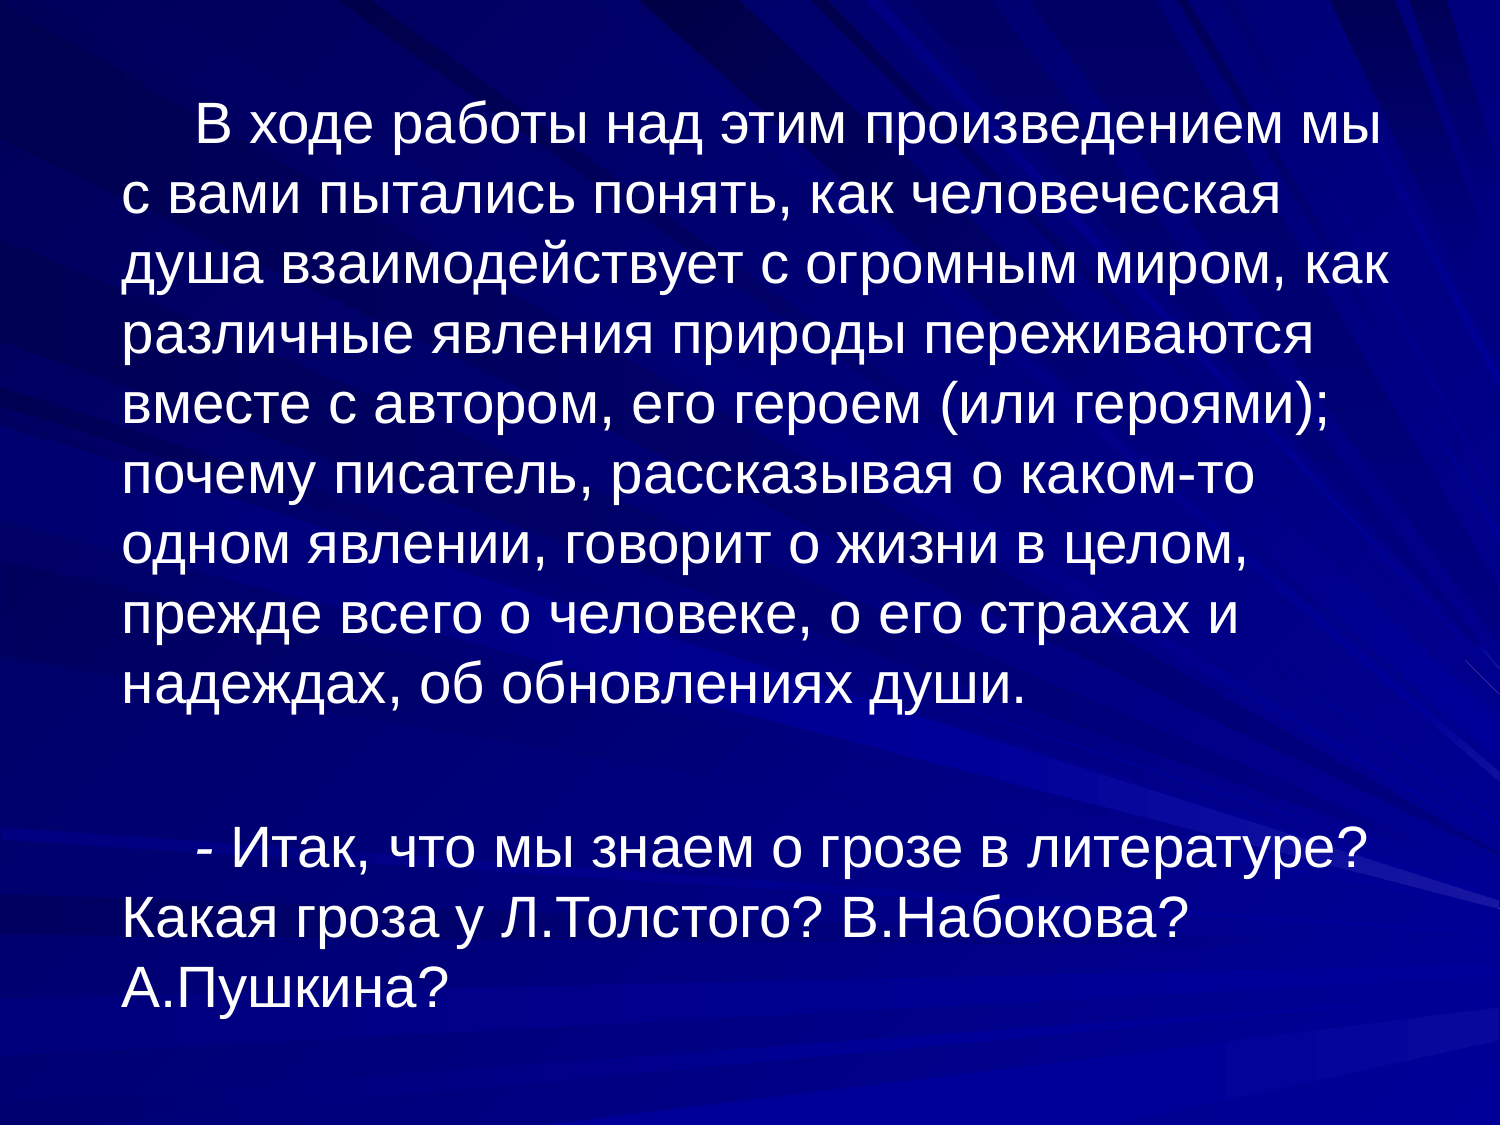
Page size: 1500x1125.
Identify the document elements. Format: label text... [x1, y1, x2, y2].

list В ходе работы над этим произведением мы с вами пытались понять, как человеческая душа взаимодействует с огромным миром, как различные явления природы переживаются вместе с автором, его героем (или героями); почему писатель, рассказывая о каком-то одном явлении, говорит о жизни в целом, прежде всего о человеке, о его страхах и надеждах, об обновлениях души. - Итак, что мы знаем о грозе в литературе? Какая гроза у Л.Толстого? В.Набокова? А.Пушкина? [76, 77, 1428, 1048]
